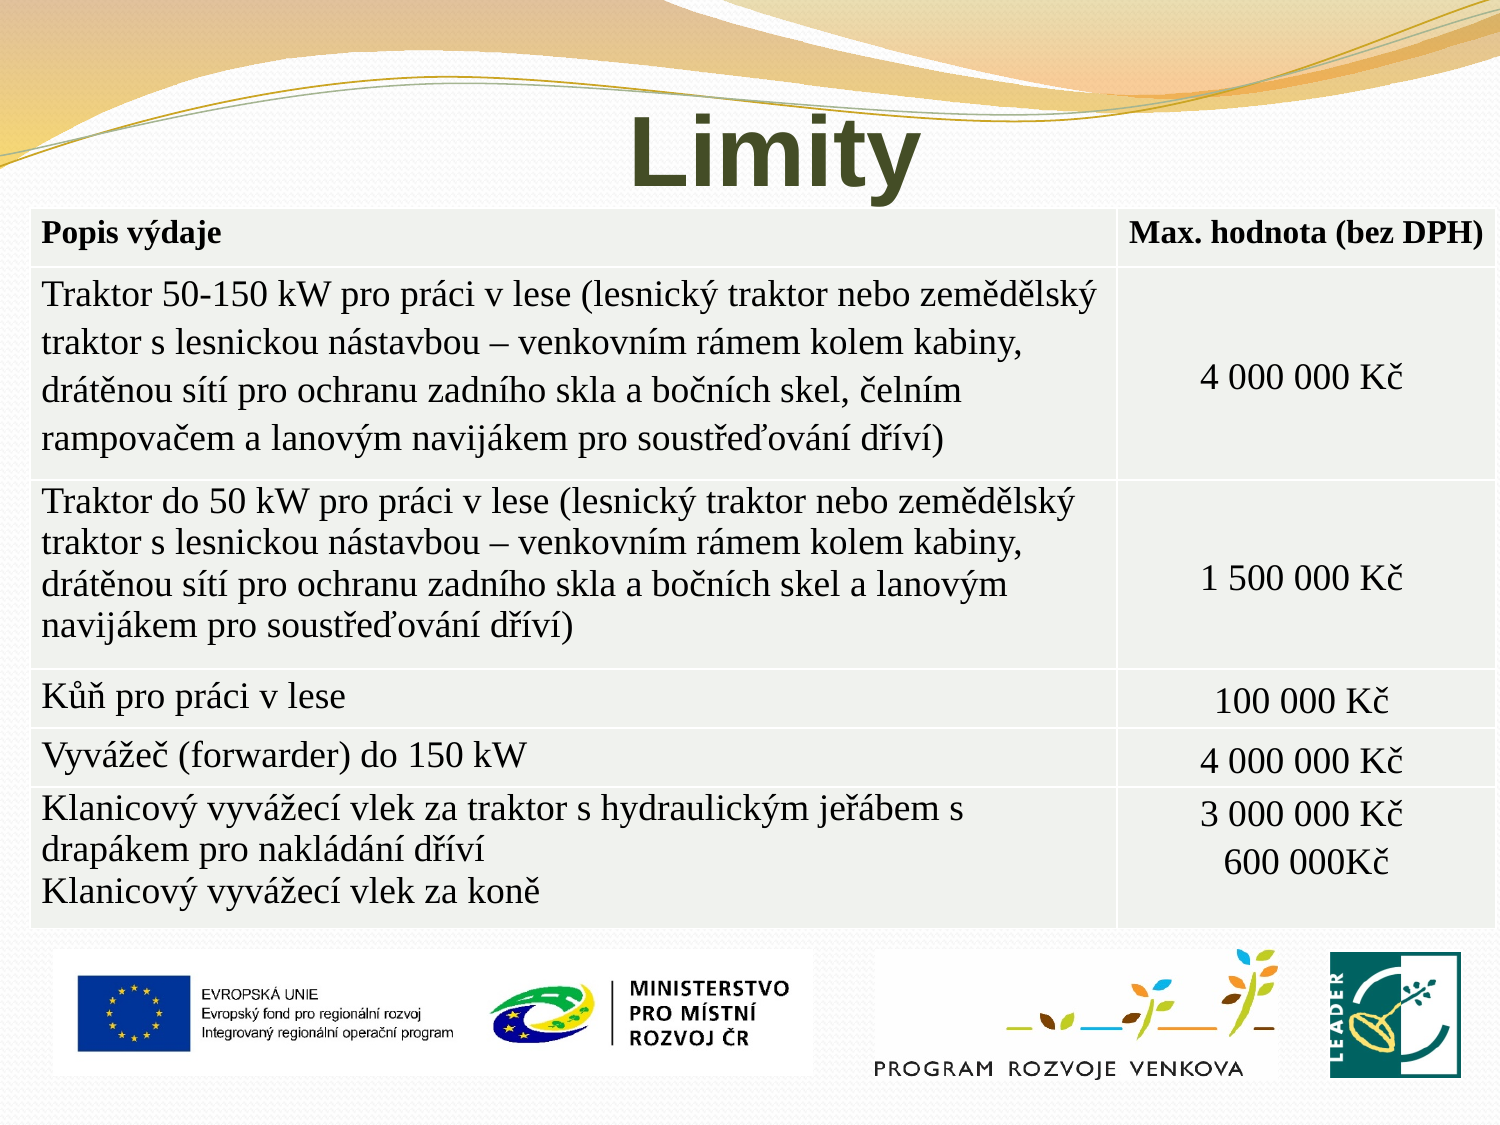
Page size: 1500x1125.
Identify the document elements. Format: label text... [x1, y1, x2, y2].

picture [875, 949, 1278, 1081]
table_cell 100 000 Kč [1118, 670, 1495, 727]
table_cell Traktor do 50 kW pro práci v lese (lesnický traktor nebo zemědělský traktor s lesnickou nástavbou – venkovním rámem kolem kabiny, drátěnou sítí pro ochranu zadního skla a bočních skel a lanovým navijákem pro soustřeďování dříví) [31, 481, 1116, 668]
table_cell Traktor 50-150 kW pro práci v lese (lesnický traktor nebo zemědělský traktor s lesnickou nástavbou – venkovním rámem kolem kabiny, drátěnou sítí pro ochranu zadního skla a bočních skel, čelním rampovačem a lanovým navijákem pro soustřeďování dříví) [31, 268, 1116, 479]
table_cell 4 000 000 Kč [1118, 729, 1495, 786]
picture [1328, 949, 1463, 1081]
table_cell 3 000 000 Kč 600 000Kč [1118, 788, 1495, 928]
table_cell 1 500 000 Kč [1118, 481, 1495, 668]
table_cell Kůň pro práci v lese [31, 670, 1116, 727]
table_cell 4 000 000 Kč [1118, 268, 1495, 479]
picture [52, 949, 813, 1076]
table_cell Vyvážeč (forwarder) do 150 kW [31, 729, 1116, 786]
title Limity [100, 78, 1451, 207]
table_header Popis výdaje [31, 209, 1116, 266]
table_header Max. hodnota (bez DPH) [1118, 209, 1495, 266]
table_cell Klanicový vyvážecí vlek za traktor s hydraulickým jeřábem s drapákem pro nakládání dříví Klanicový vyvážecí vlek za koně [31, 788, 1116, 928]
